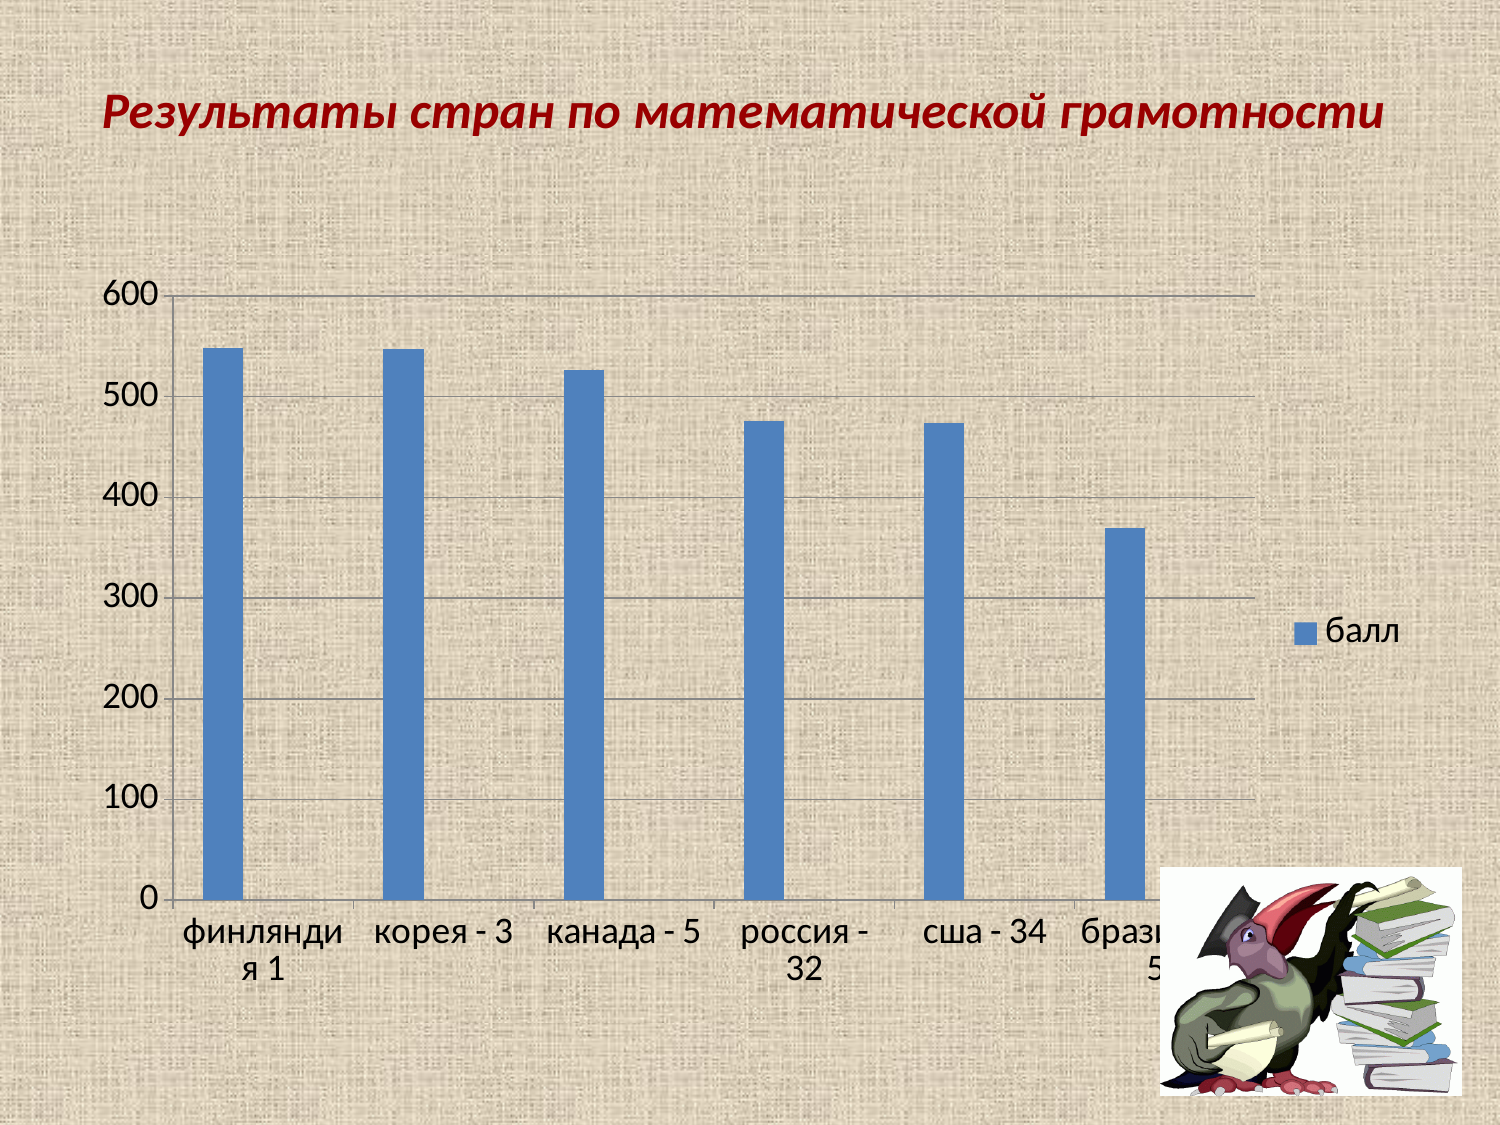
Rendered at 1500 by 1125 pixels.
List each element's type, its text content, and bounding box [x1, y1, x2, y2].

picture [0, 0, 1500, 1125]
chart [74, 262, 1426, 1006]
title Результаты стран по математической грамотности [75, 45, 1425, 233]
